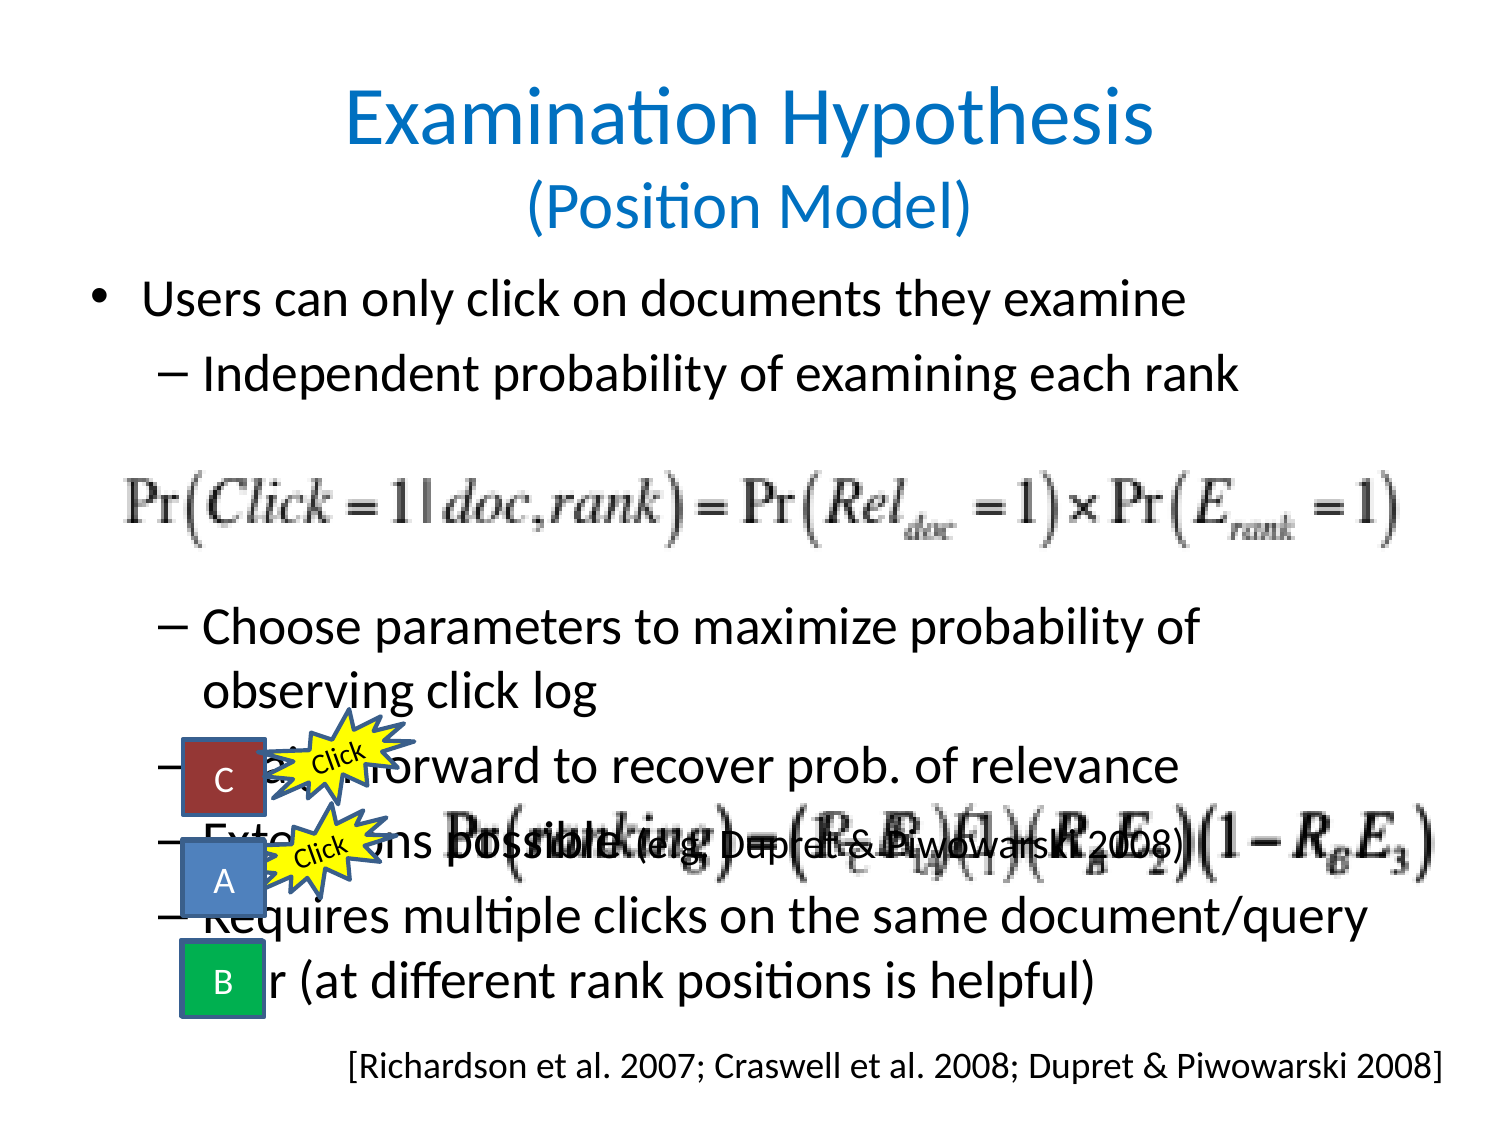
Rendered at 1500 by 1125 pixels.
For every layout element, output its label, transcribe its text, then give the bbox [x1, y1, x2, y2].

text_box C [181, 738, 267, 817]
text_box [Richardson et al. 2007; Craswell et al. 2008; Dupret & Piwowarski 2008] [332, 1033, 1460, 1094]
list Users can only click on documents they examine Independent probability of examining each rank Choose parameters to maximize probability of observing click log Straightforward to recover prob. of relevance Extensions possible (e.g. Dupret & Piwowarski 2008) Requires multiple clicks on the same document/query pair (at different rank positions is helpful) [75, 255, 1425, 1032]
text_box Click [267, 801, 399, 901]
text_box Click [255, 706, 417, 807]
text_box B [180, 939, 266, 1019]
text_box A [181, 839, 267, 918]
title Examination Hypothesis (Position Model) [75, 42, 1425, 255]
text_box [435, 790, 1436, 886]
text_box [116, 458, 1401, 553]
